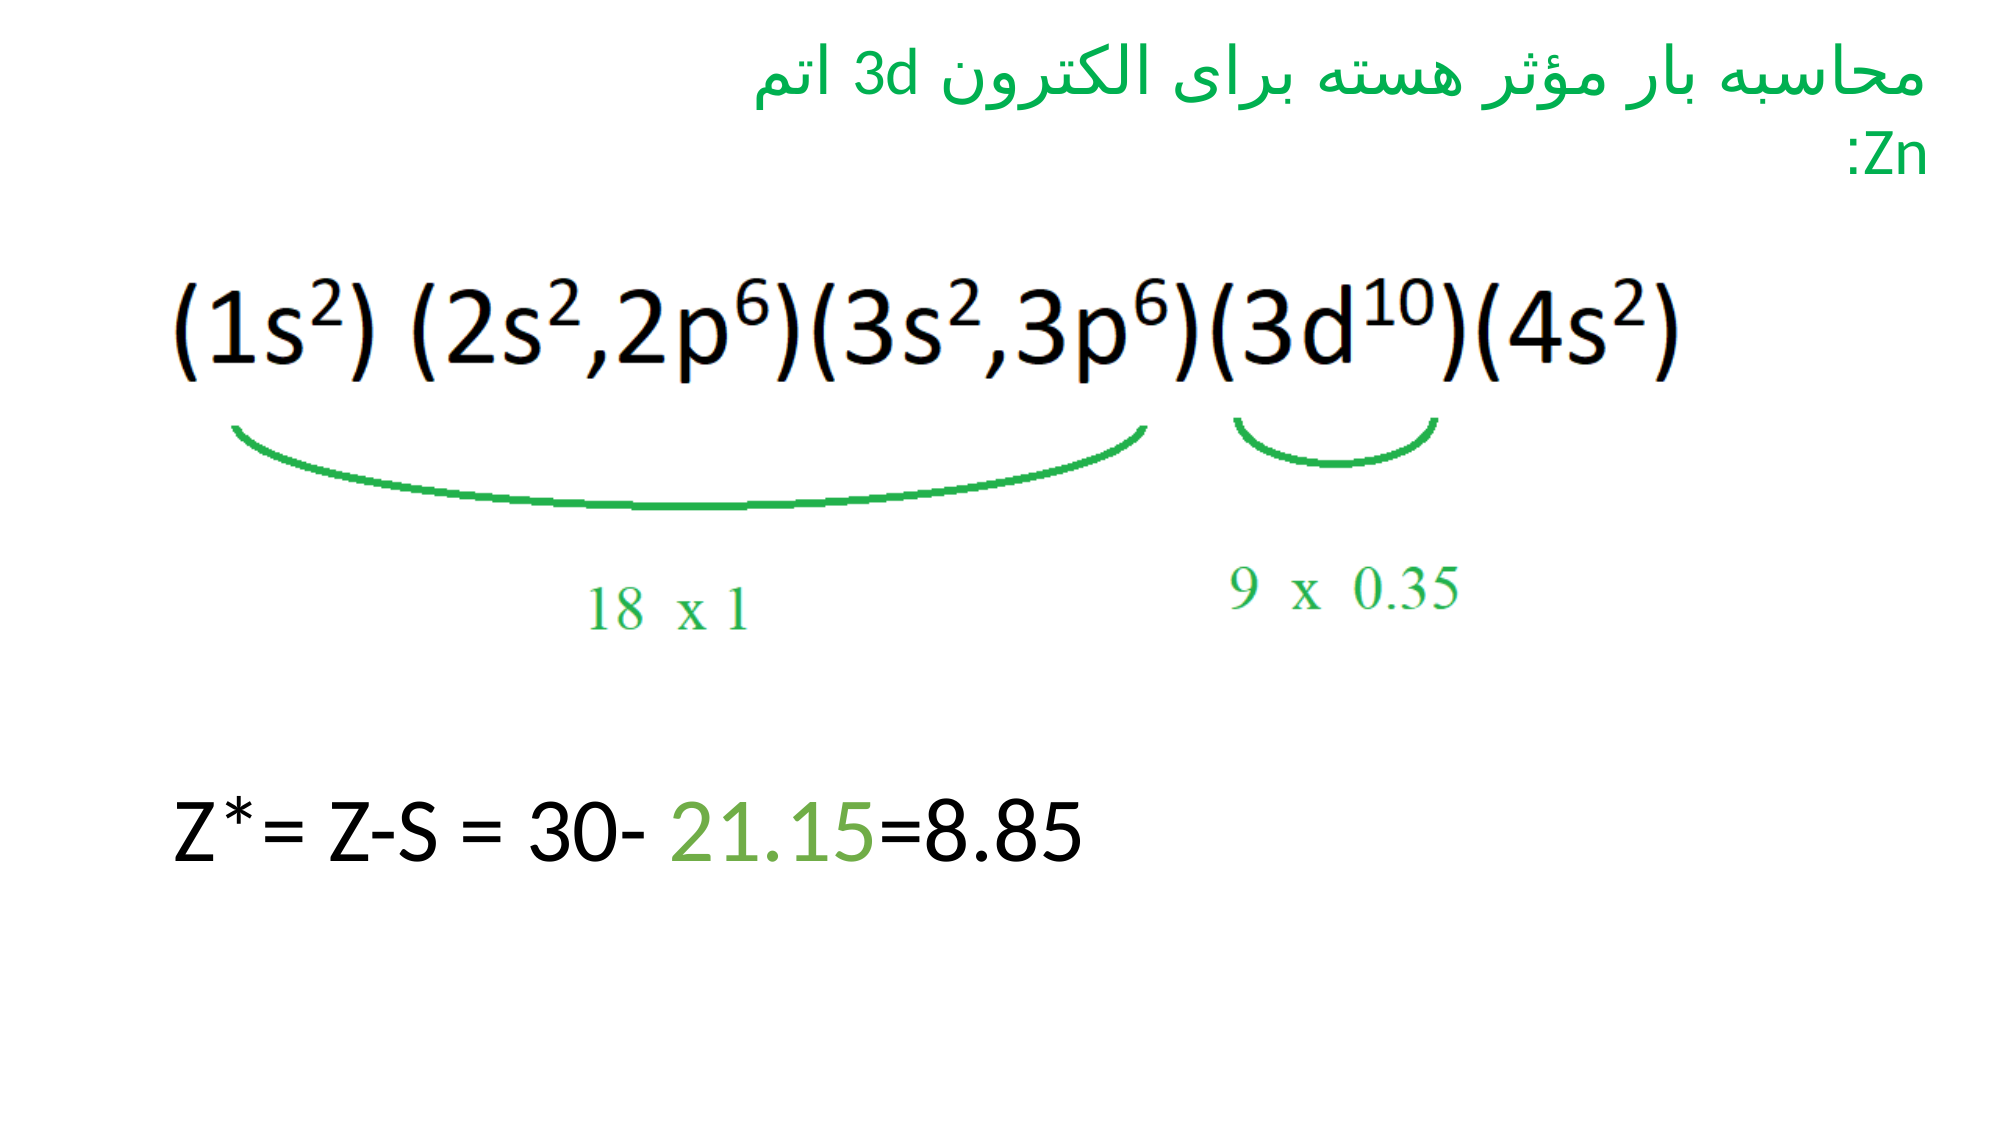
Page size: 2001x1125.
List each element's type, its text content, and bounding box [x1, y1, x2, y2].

text_box Z*= Z-S = 30- 21.15=8.85 [158, 755, 1159, 888]
text_box محاسبه بار مؤثر هسته برای الکترون 3d اتم Zn: [658, 20, 1945, 196]
picture [158, 244, 1709, 636]
